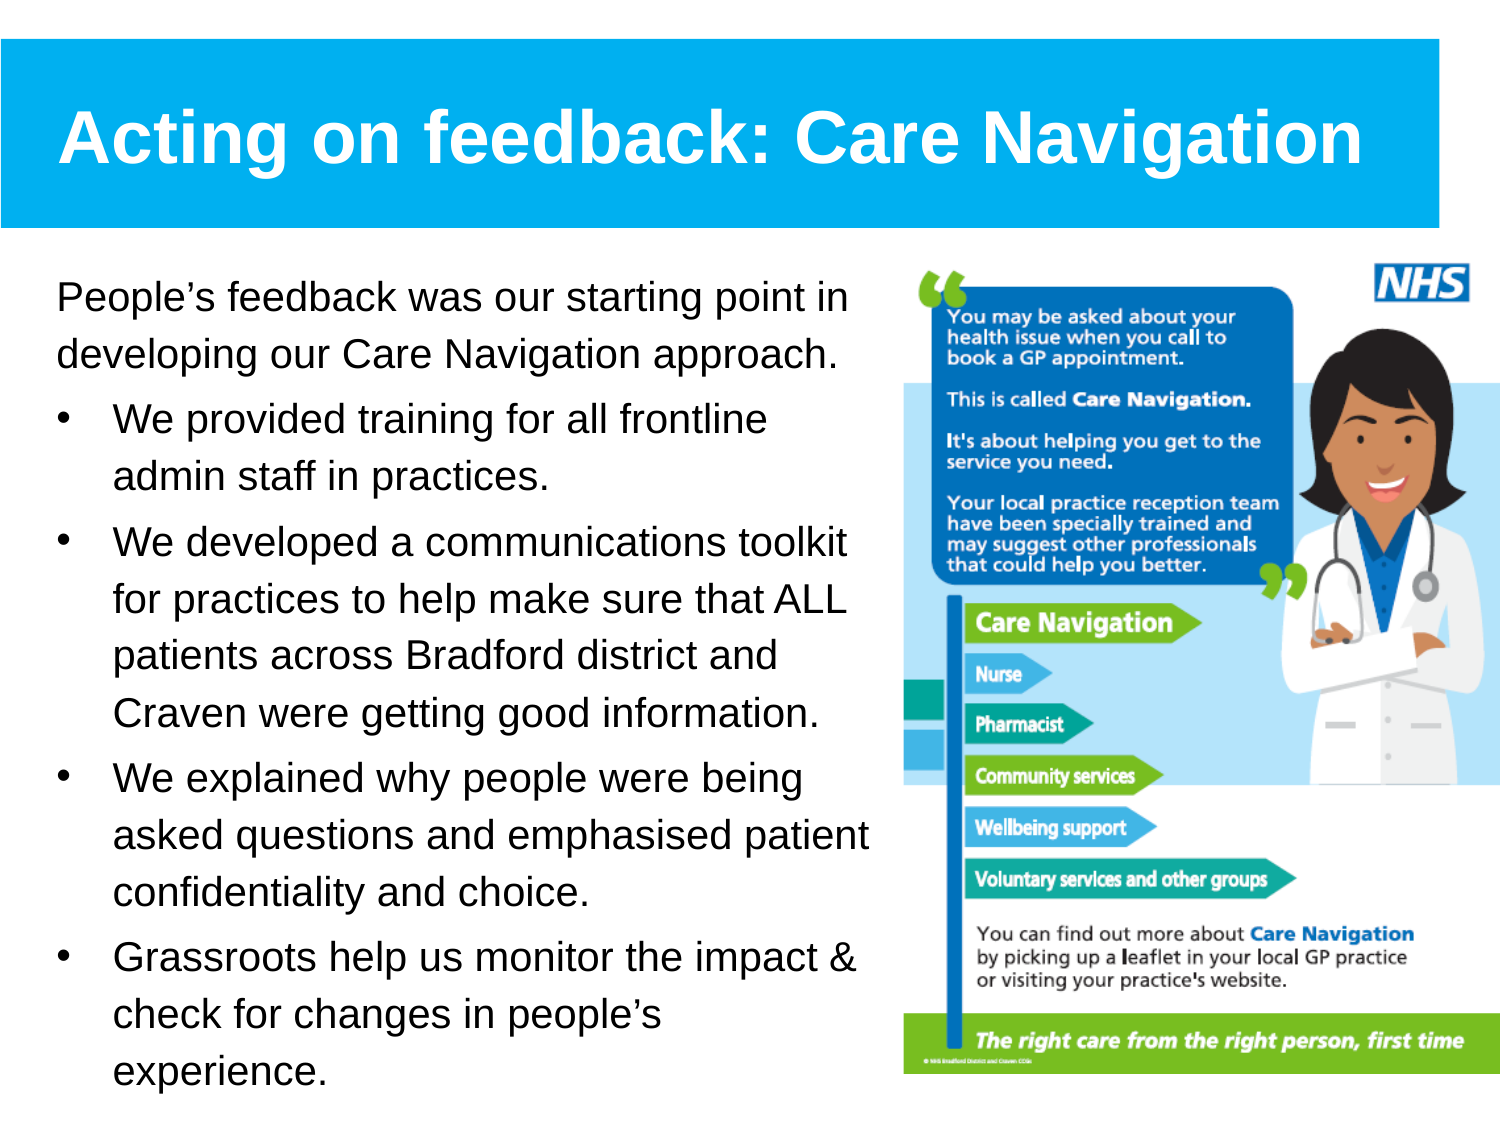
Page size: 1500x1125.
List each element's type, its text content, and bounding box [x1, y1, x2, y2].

picture [903, 231, 1500, 1074]
title Acting on feedback: Care Navigation [0, 38, 1440, 228]
list People’s feedback was our starting point in developing our Care Navigation approach. We provided training for all frontline admin staff in practices. We developed a communications toolkit for practices to help make sure that ALL patients across Bradford district and Craven were getting good information. We explained why people were being asked questions and emphasised patient confidentiality and choice. Grassroots help us monitor the impact & check for changes in people’s experience. [41, 255, 904, 1083]
